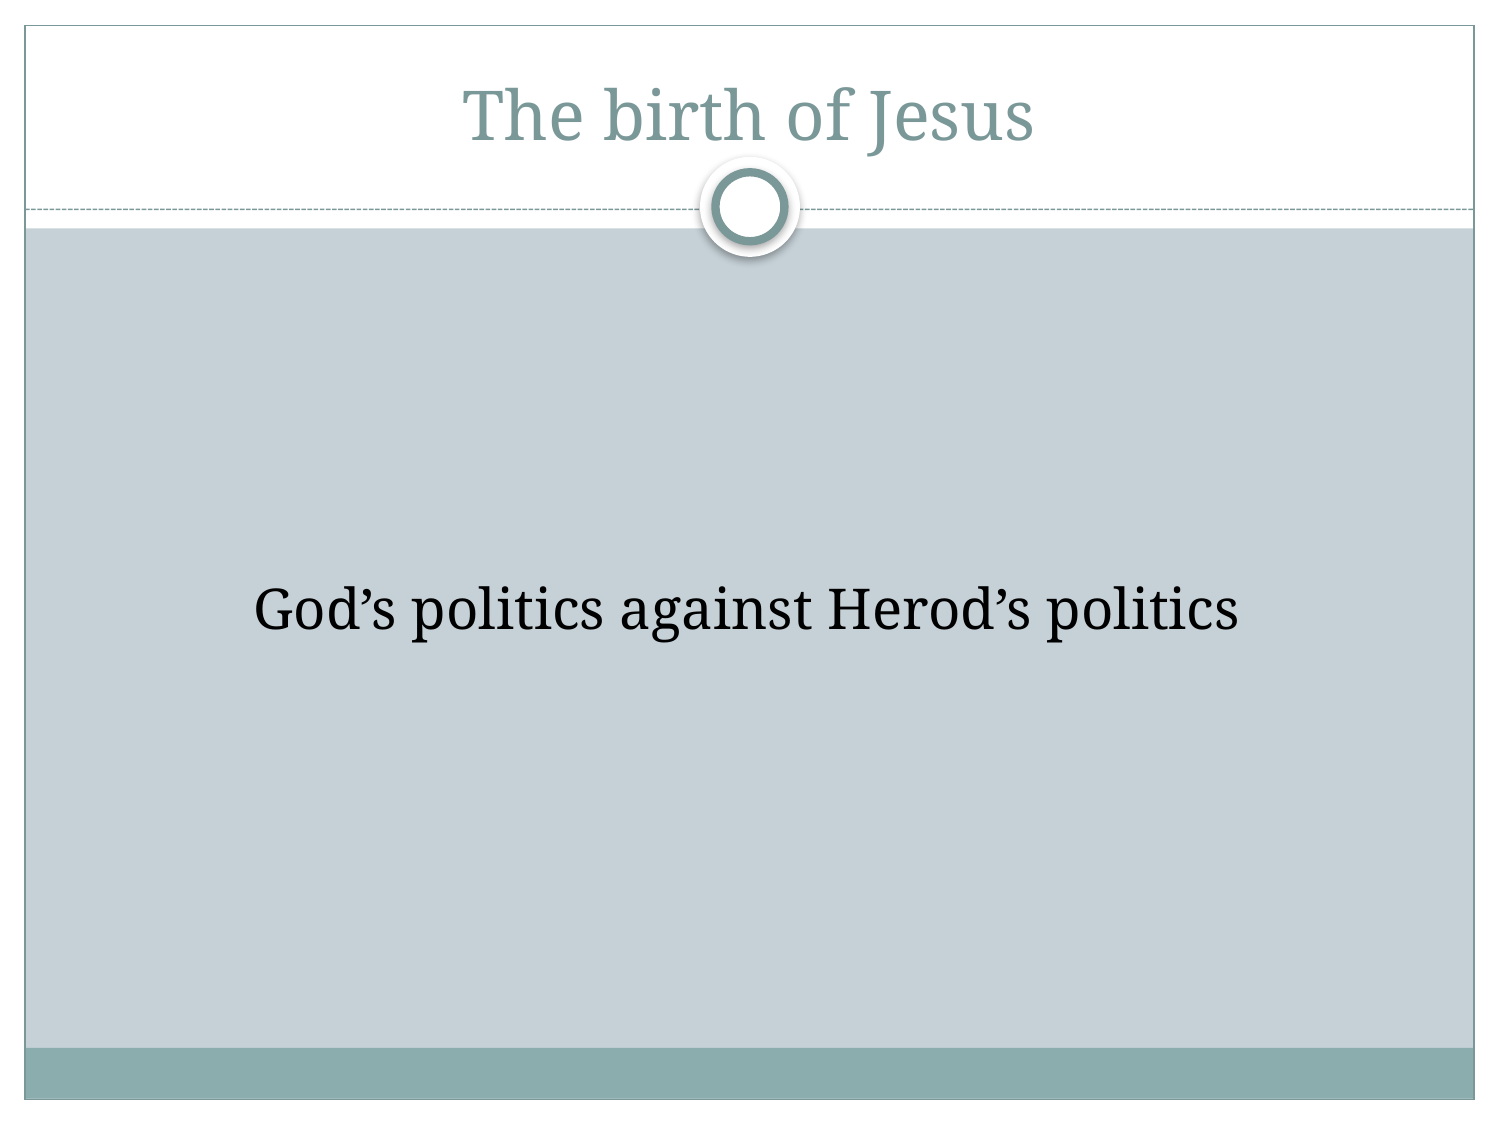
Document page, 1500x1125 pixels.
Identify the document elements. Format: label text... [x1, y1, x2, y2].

title The birth of Jesus [49, 37, 1450, 162]
list God’s politics against Herod’s politics [49, 250, 1445, 1001]
